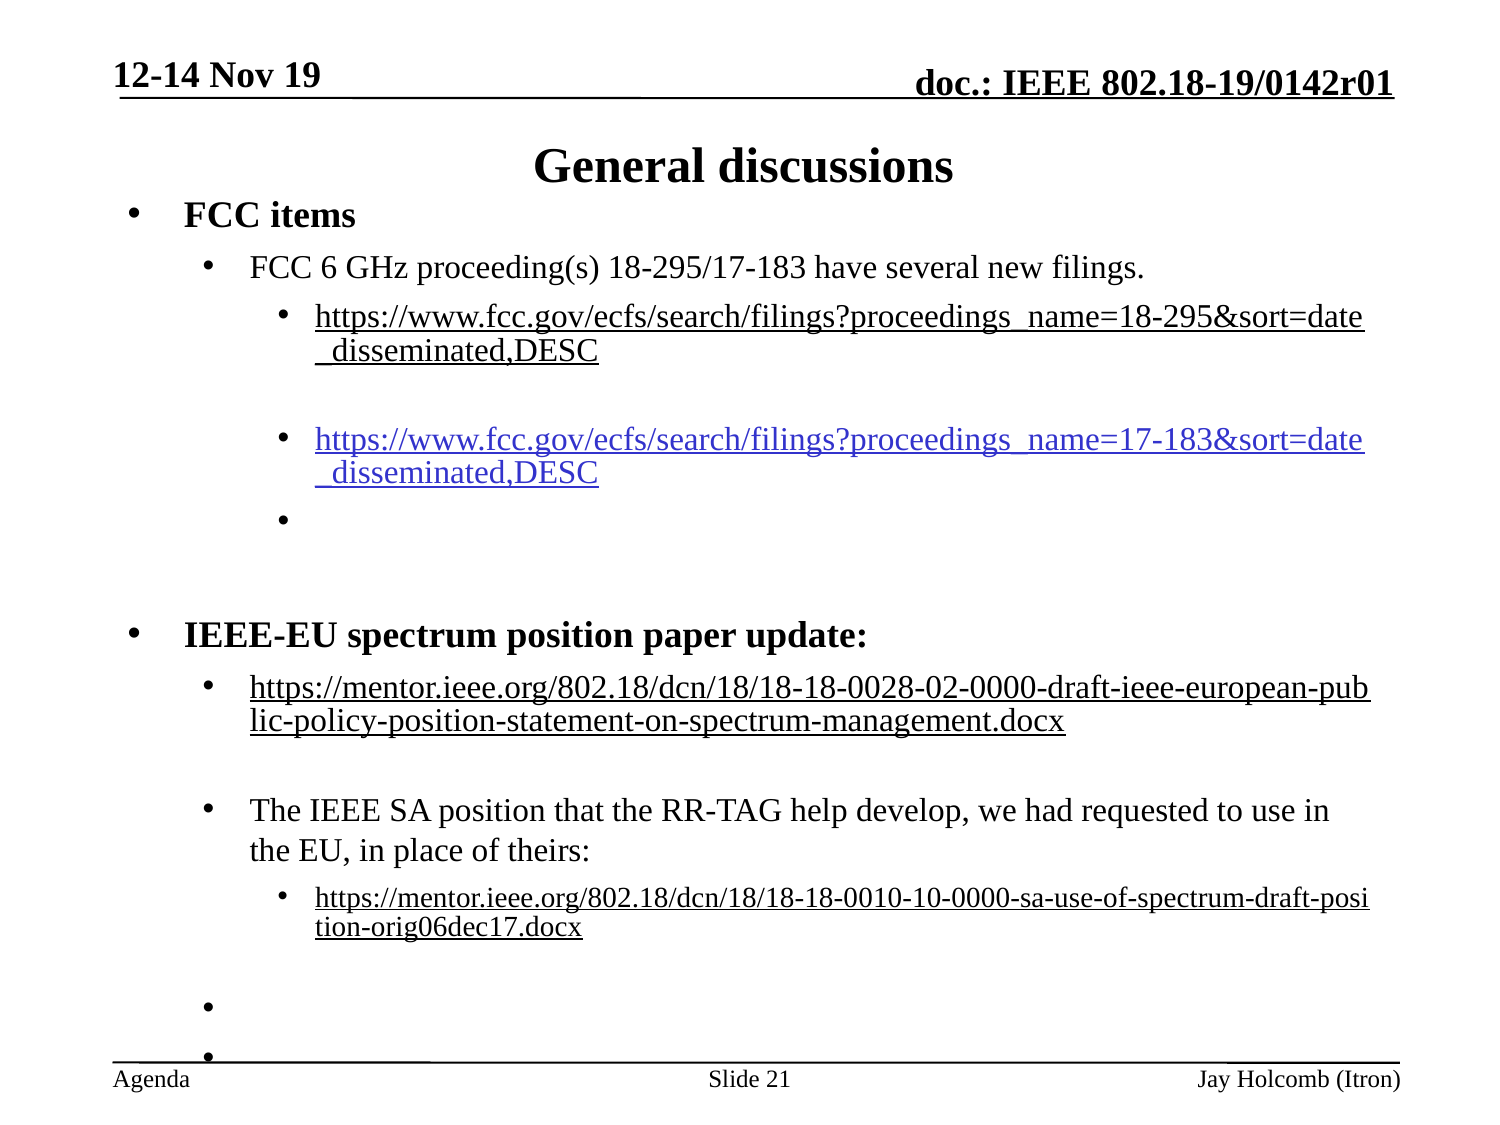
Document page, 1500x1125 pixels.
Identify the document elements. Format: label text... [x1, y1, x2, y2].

slide_number Slide 21 [699, 1061, 800, 1123]
title General discussions [112, 112, 1388, 182]
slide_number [112, 49, 488, 95]
footer Jay Holcomb (Itron) [878, 1061, 1402, 1093]
list FCC items FCC 6 GHz proceeding(s) 18-295/17-183 have several new filings. https://www.fcc.gov/ecfs/search/filings?proceedings_name=18-295&sort=date_disseminated,DESC https://www.fcc.gov/ecfs/search/filings?proceedings_name=17-183&sort=date_disseminated,DESC IEEE-EU spectrum position paper update: https://mentor.ieee.org/802.18/dcn/18/18-18-0028-02-0000-draft-ieee-european-public-policy-position-statement-on-spectrum-management.docx The IEEE SA position that the RR-TAG help develop, we had requested to use in the EU, in place of theirs: https://mentor.ieee.org/802.18/dcn/18/18-18-0010-10-0000-sa-use-of-spectrum-draft-position-orig06dec17.docx [112, 182, 1388, 858]
